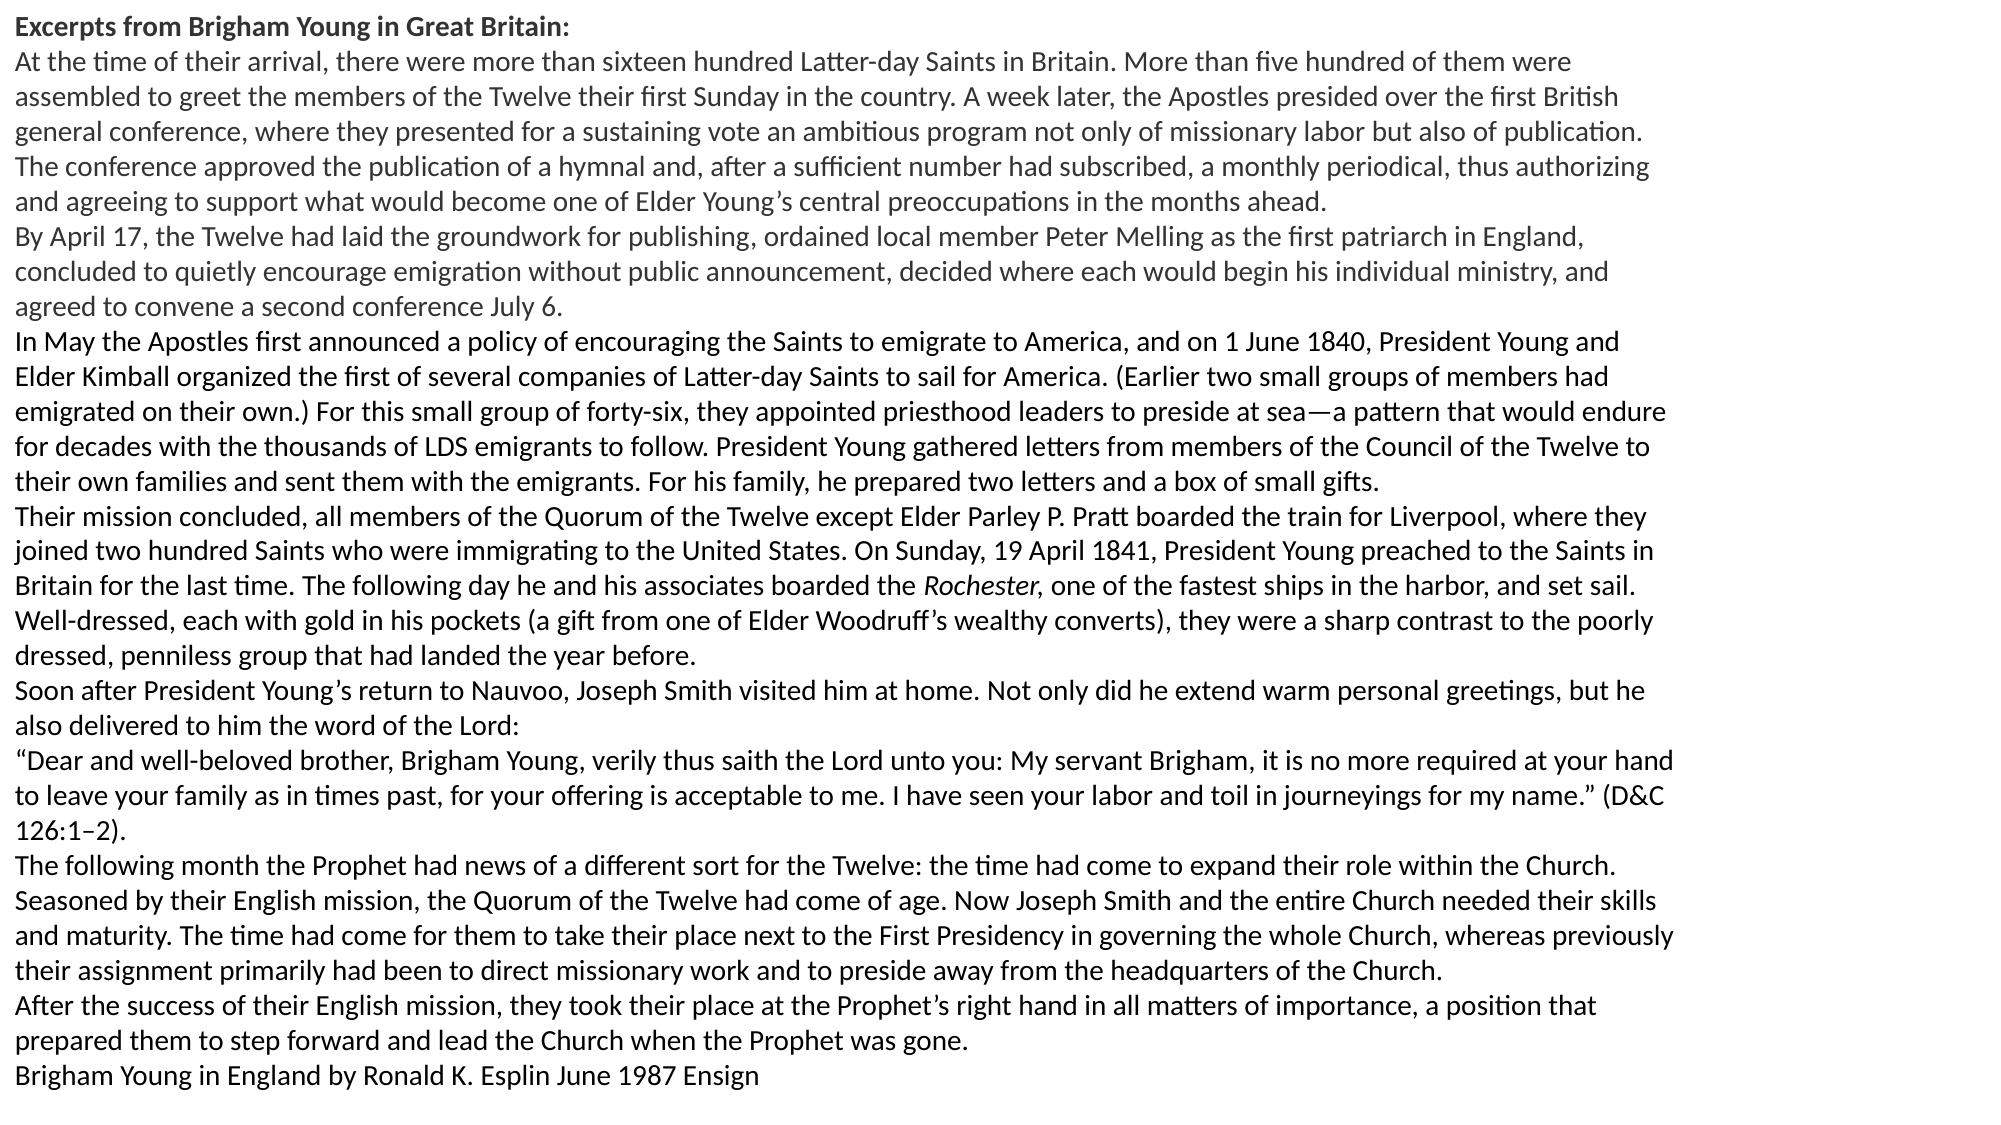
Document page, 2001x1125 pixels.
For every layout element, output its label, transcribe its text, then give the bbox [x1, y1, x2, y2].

text_box Excerpts from Brigham Young in Great Britain: At the time of their arrival, there were more than sixteen hundred Latter-day Saints in Britain. More than five hundred of them were assembled to greet the members of the Twelve their first Sunday in the country. A week later, the Apostles presided over the first British general conference, where they presented for a sustaining vote an ambitious program not only of missionary labor but also of publication. The conference approved the publication of a hymnal and, after a sufficient number had subscribed, a monthly periodical, thus authorizing and agreeing to support what would become one of Elder Young’s central preoccupations in the months ahead. By April 17, the Twelve had laid the groundwork for publishing, ordained local member Peter Melling as the first patriarch in England, concluded to quietly encourage emigration without public announcement, decided where each would begin his individual ministry, and agreed to convene a second conference July 6. In May the Apostles first announced a policy of encouraging the Saints to emigrate to America, and on 1 June 1840, President Young and Elder Kimball organized the first of several companies of Latter-day Saints to sail for America. (Earlier two small groups of members had emigrated on their own.) For this small group of forty-six, they appointed priesthood leaders to preside at sea—a pattern that would endure for decades with the thousands of LDS emigrants to follow. President Young gathered letters from members of the Council of the Twelve to their own families and sent them with the emigrants. For his family, he prepared two letters and a box of small gifts. Their mission concluded, all members of the Quorum of the Twelve except Elder Parley P. Pratt boarded the train for Liverpool, where they joined two hundred Saints who were immigrating to the United States. On Sunday, 19 April 1841, President Young preached to the Saints in Britain for the last time. The following day he and his associates boarded the Rochester, one of the fastest ships in the harbor, and set sail. Well-dressed, each with gold in his pockets (a gift from one of Elder Woodruff’s wealthy converts), they were a sharp contrast to the poorly dressed, penniless group that had landed the year before. Soon after President Young’s return to Nauvoo, Joseph Smith visited him at home. Not only did he extend warm personal greetings, but he also delivered to him the word of the Lord: “Dear and well-beloved brother, Brigham Young, verily thus saith the Lord unto you: My servant Brigham, it is no more required at your hand to leave your family as in times past, for your offering is acceptable to me. I have seen your labor and toil in journeyings for my name.” (D&C 126:1–2). The following month the Prophet had news of a different sort for the Twelve: the time had come to expand their role within the Church. Seasoned by their English mission, the Quorum of the Twelve had come of age. Now Joseph Smith and the entire Church needed their skills and maturity. The time had come for them to take their place next to the First Presidency in governing the whole Church, whereas previously their assignment primarily had been to direct missionary work and to preside away from the headquarters of the Church. After the success of their English mission, they took their place at the Prophet’s right hand in all matters of importance, a position that prepared them to step forward and lead the Church when the Prophet was gone. Brigham Young in England by Ronald K. Esplin June 1987 Ensign [0, 0, 1692, 1125]
